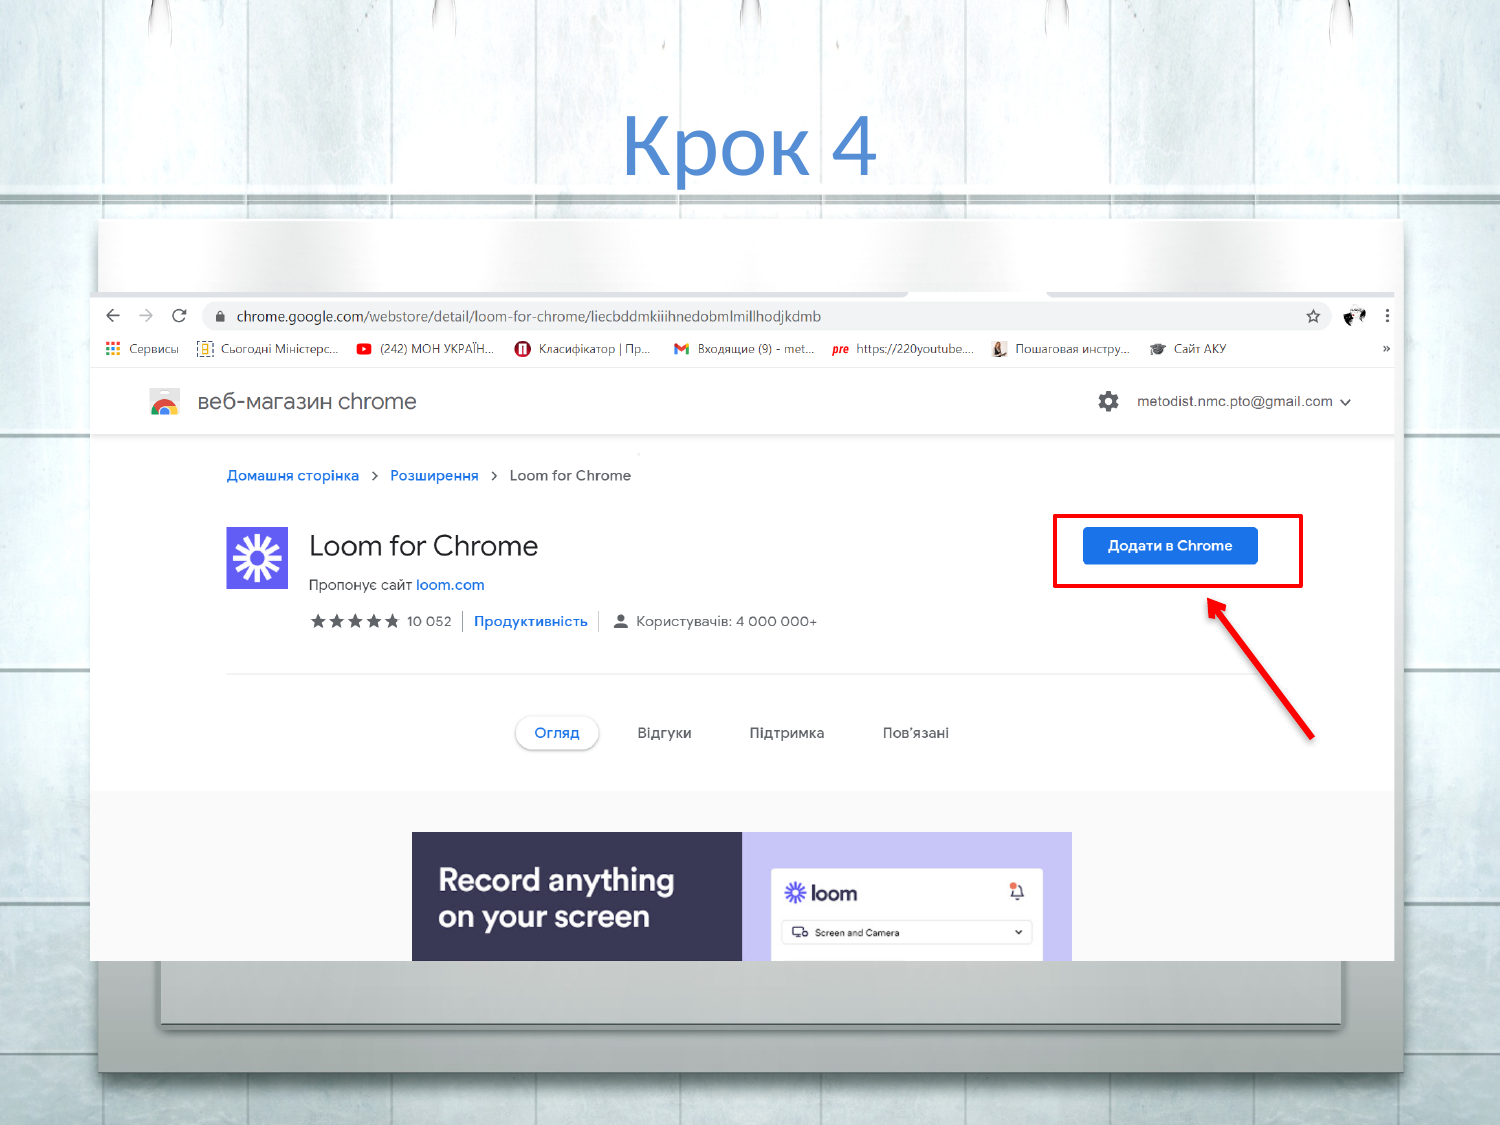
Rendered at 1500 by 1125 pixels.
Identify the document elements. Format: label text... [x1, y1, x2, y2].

picture [0, 0, 1500, 1125]
title Крок 4 [75, 45, 1425, 233]
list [89, 292, 1395, 962]
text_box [1189, 614, 1331, 721]
